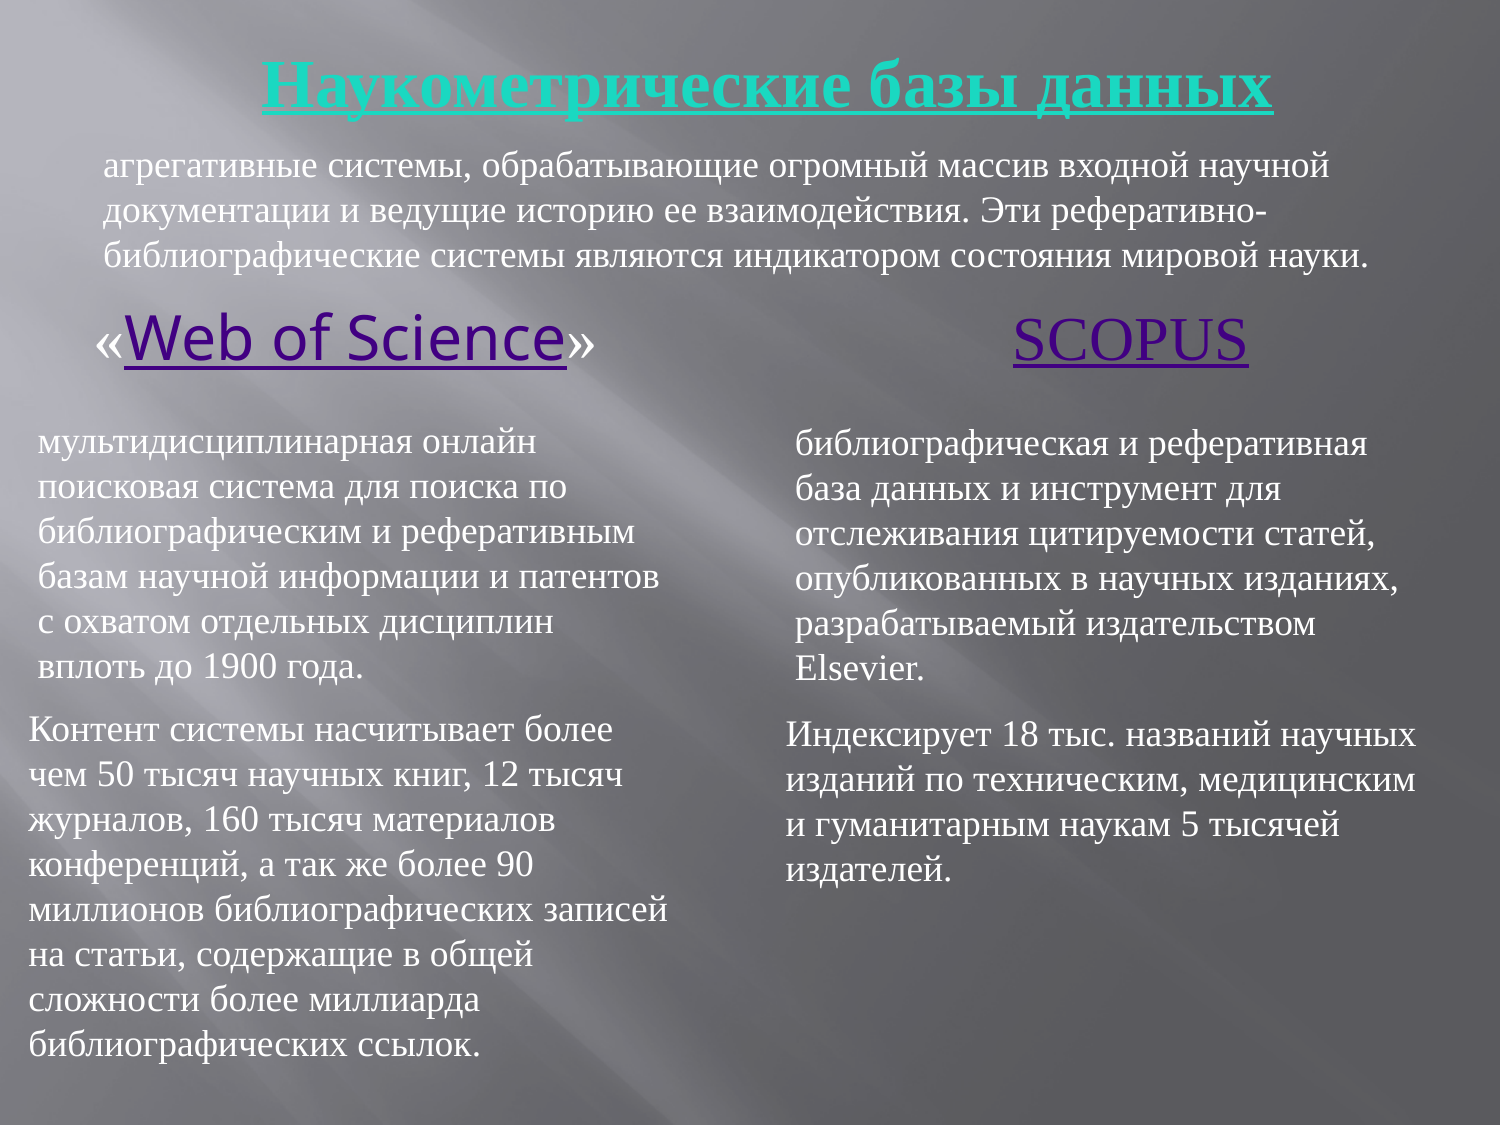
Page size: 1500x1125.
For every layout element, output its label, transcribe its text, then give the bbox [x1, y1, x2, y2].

text_box Контент системы насчитывает более чем 50 тысяч научных книг, 12 тысяч журналов, 160 тысяч материалов конференций, а так же более 90 миллионов библиографических записей на статьи, содержащие в общей сложности более миллиарда библиографических ссылок. [13, 696, 685, 1072]
text_box мультидисциплинарная онлайн поисковая система для поиска по библиографическим и реферативным базам научной информации и патентов с охватом отдельных дисциплин вплоть до 1900 года. [22, 408, 685, 694]
text_box Наукометрические базы данных [247, 30, 1289, 129]
text_box Индексирует 18 тыс. названий научных изданий по техническим, медицинским и гуманитарным наукам 5 тысячей издателей. [770, 701, 1456, 897]
text_box агрегативные системы, обрабатывающие огромный массив входной научной документации и ведущие историю ее взаимодействия. Эти реферативно-библиографические системы являются индикатором состояния мировой науки. [88, 132, 1424, 283]
text_box «Web of Science» [78, 290, 629, 391]
text_box библиографическая и реферативная база данных и инструмент для отслеживания цитируемости статей, опубликованных в научных изданиях, разрабатываемый издательством Elsevier. [779, 410, 1436, 696]
text_box SCOPUS [998, 290, 1294, 381]
